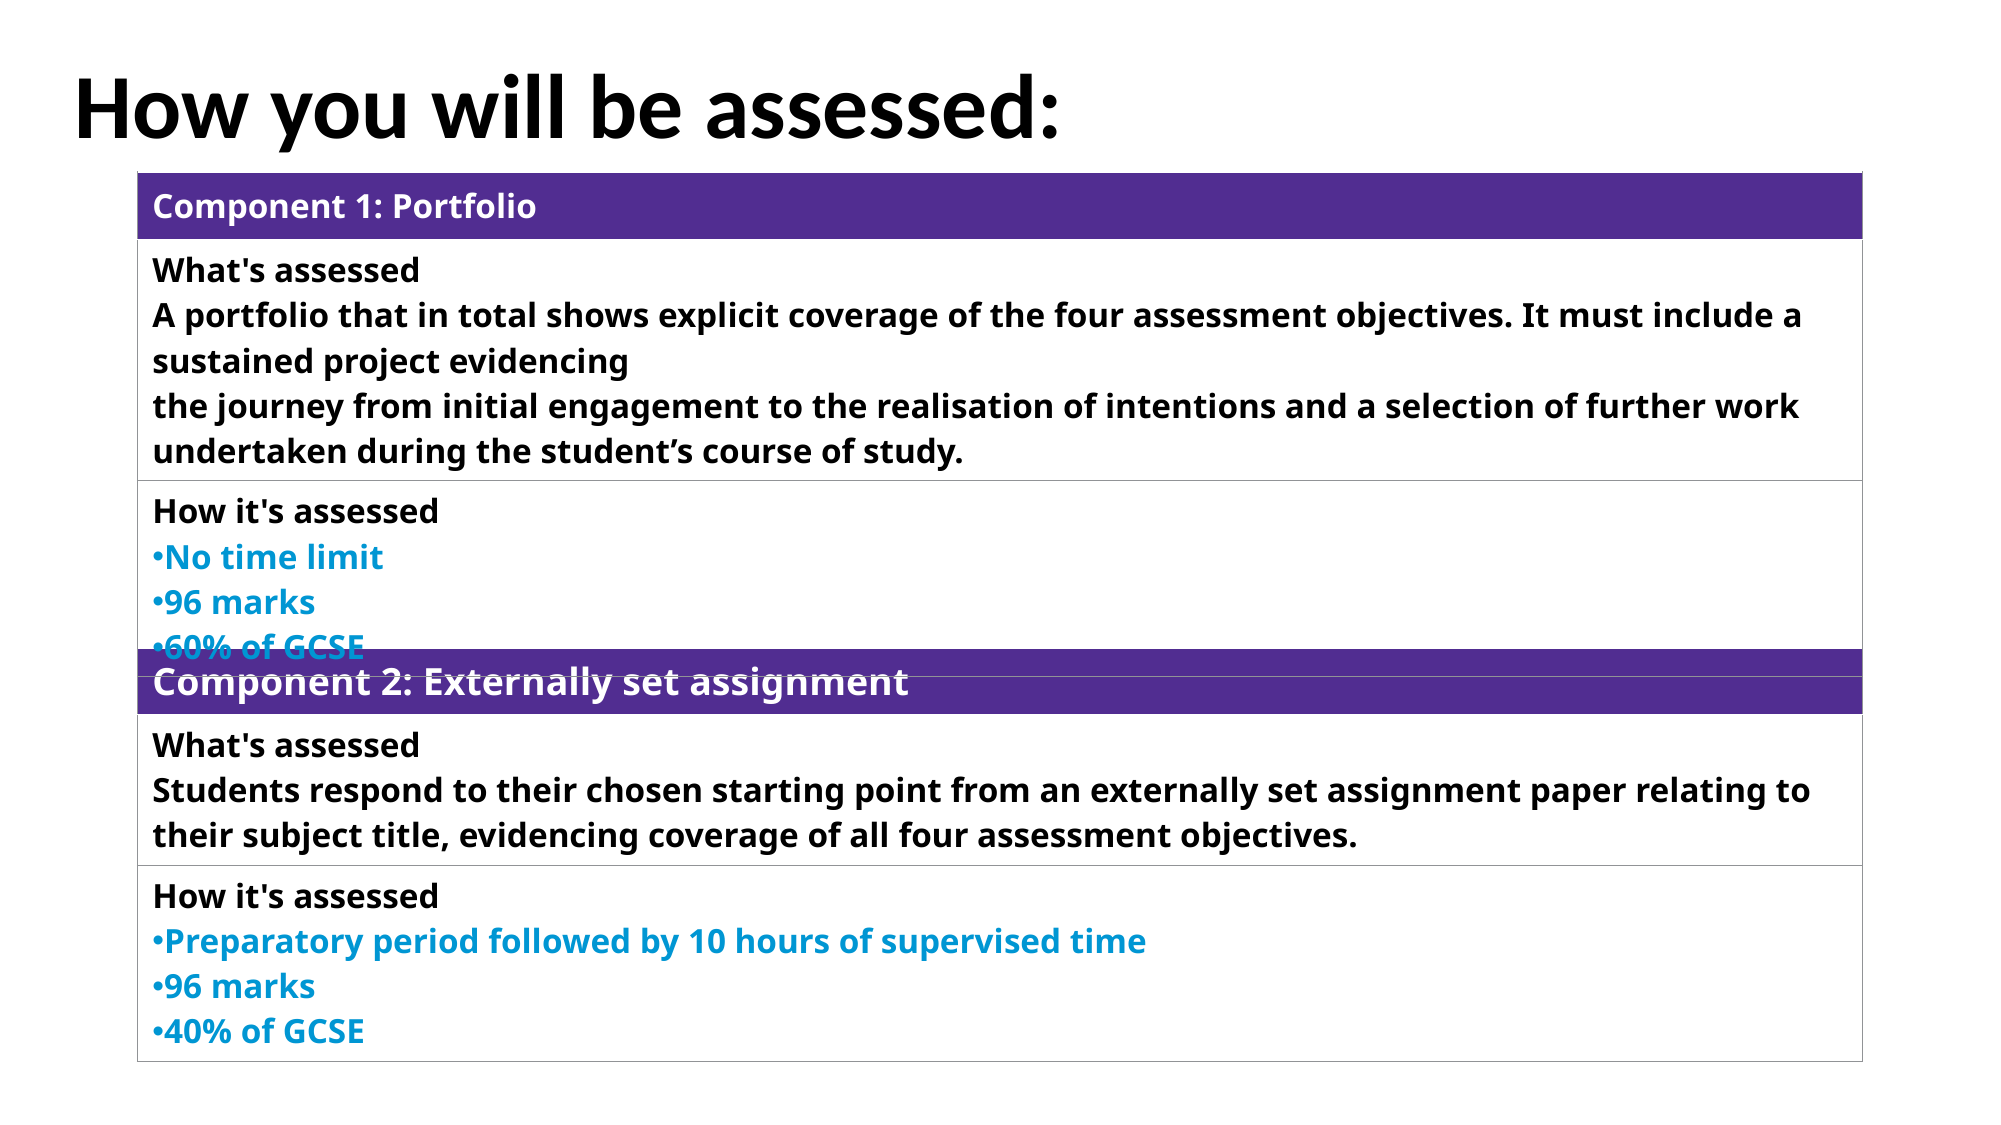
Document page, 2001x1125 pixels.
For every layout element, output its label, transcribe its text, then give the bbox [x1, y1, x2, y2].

table_header Component 2: Externally set assignment [138, 677, 1862, 714]
table_header Component 1: Portfolio [138, 173, 1862, 239]
table_cell What's assessed A portfolio that in total shows explicit coverage of the four assessment objectives. It must include a sustained project evidencing the journey from initial engagement to the realisation of intentions and a selection of further work undertaken during the student’s course of study. [138, 240, 1862, 480]
table_cell What's assessed Students respond to their chosen starting point from an externally set assignment paper relating to their subject title, evidencing coverage of all four assessment objectives. [138, 715, 1862, 865]
title How you will be assessed: [59, 0, 1785, 218]
table_cell How it's assessed No time limit 96 marks 60% of GCSE [138, 481, 1862, 676]
table_cell How it's assessed Preparatory period followed by 10 hours of supervised time 96 marks 40% of GCSE [138, 866, 1862, 1061]
